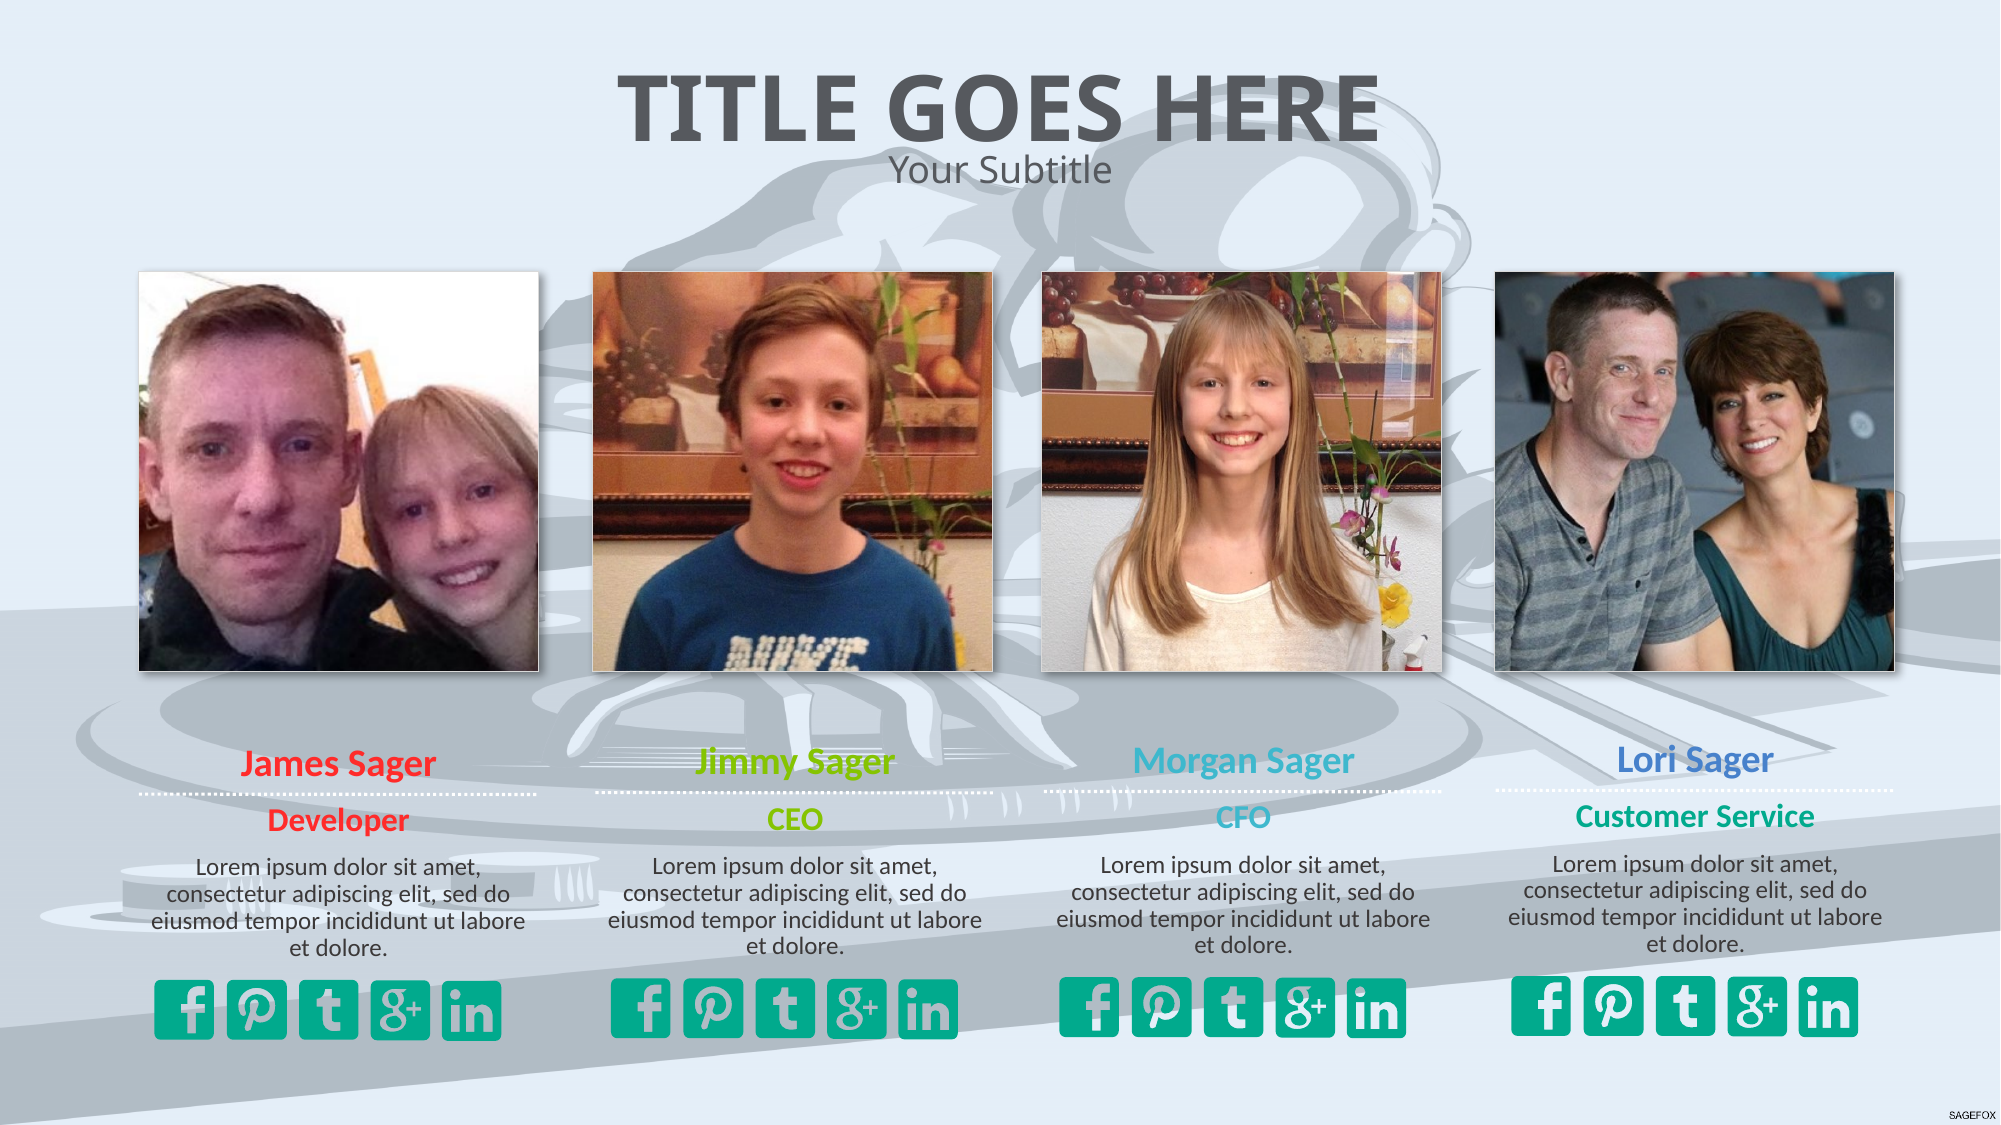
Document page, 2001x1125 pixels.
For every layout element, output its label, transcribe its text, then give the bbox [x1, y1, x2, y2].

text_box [1059, 977, 1407, 1039]
text_box Lori Sager [1520, 738, 1871, 781]
text_box CFO [1068, 797, 1419, 840]
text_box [154, 979, 502, 1041]
text_box [138, 270, 540, 672]
text_box James Sager [163, 742, 514, 785]
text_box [548, 42, 1452, 199]
text_box Lorem ipsum dolor sit amet, consectetur adipiscing elit, sed do eiusmod tempor incididunt ut labore et dolore. [1495, 850, 1896, 964]
text_box Developer [163, 799, 514, 842]
text_box [1494, 271, 1896, 673]
text_box [591, 270, 993, 672]
text_box CEO [620, 798, 971, 841]
text_box Lorem ipsum dolor sit amet, consectetur adipiscing elit, sed do eiusmod tempor incididunt ut labore et dolore. [1043, 851, 1444, 965]
picture [1925, 0, 2001, 1125]
text_box [1040, 270, 1442, 672]
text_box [1511, 976, 1859, 1038]
text_box Morgan Sager [1068, 739, 1419, 782]
text_box Lorem ipsum dolor sit amet, consectetur adipiscing elit, sed do eiusmod tempor incididunt ut labore et dolore. [138, 854, 539, 968]
text_box Jimmy Sager [620, 740, 971, 784]
text_box Lorem ipsum dolor sit amet, consectetur adipiscing elit, sed do eiusmod tempor incididunt ut labore et dolore. [595, 852, 996, 966]
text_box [610, 978, 958, 1040]
text_box Customer Service [1520, 796, 1871, 839]
